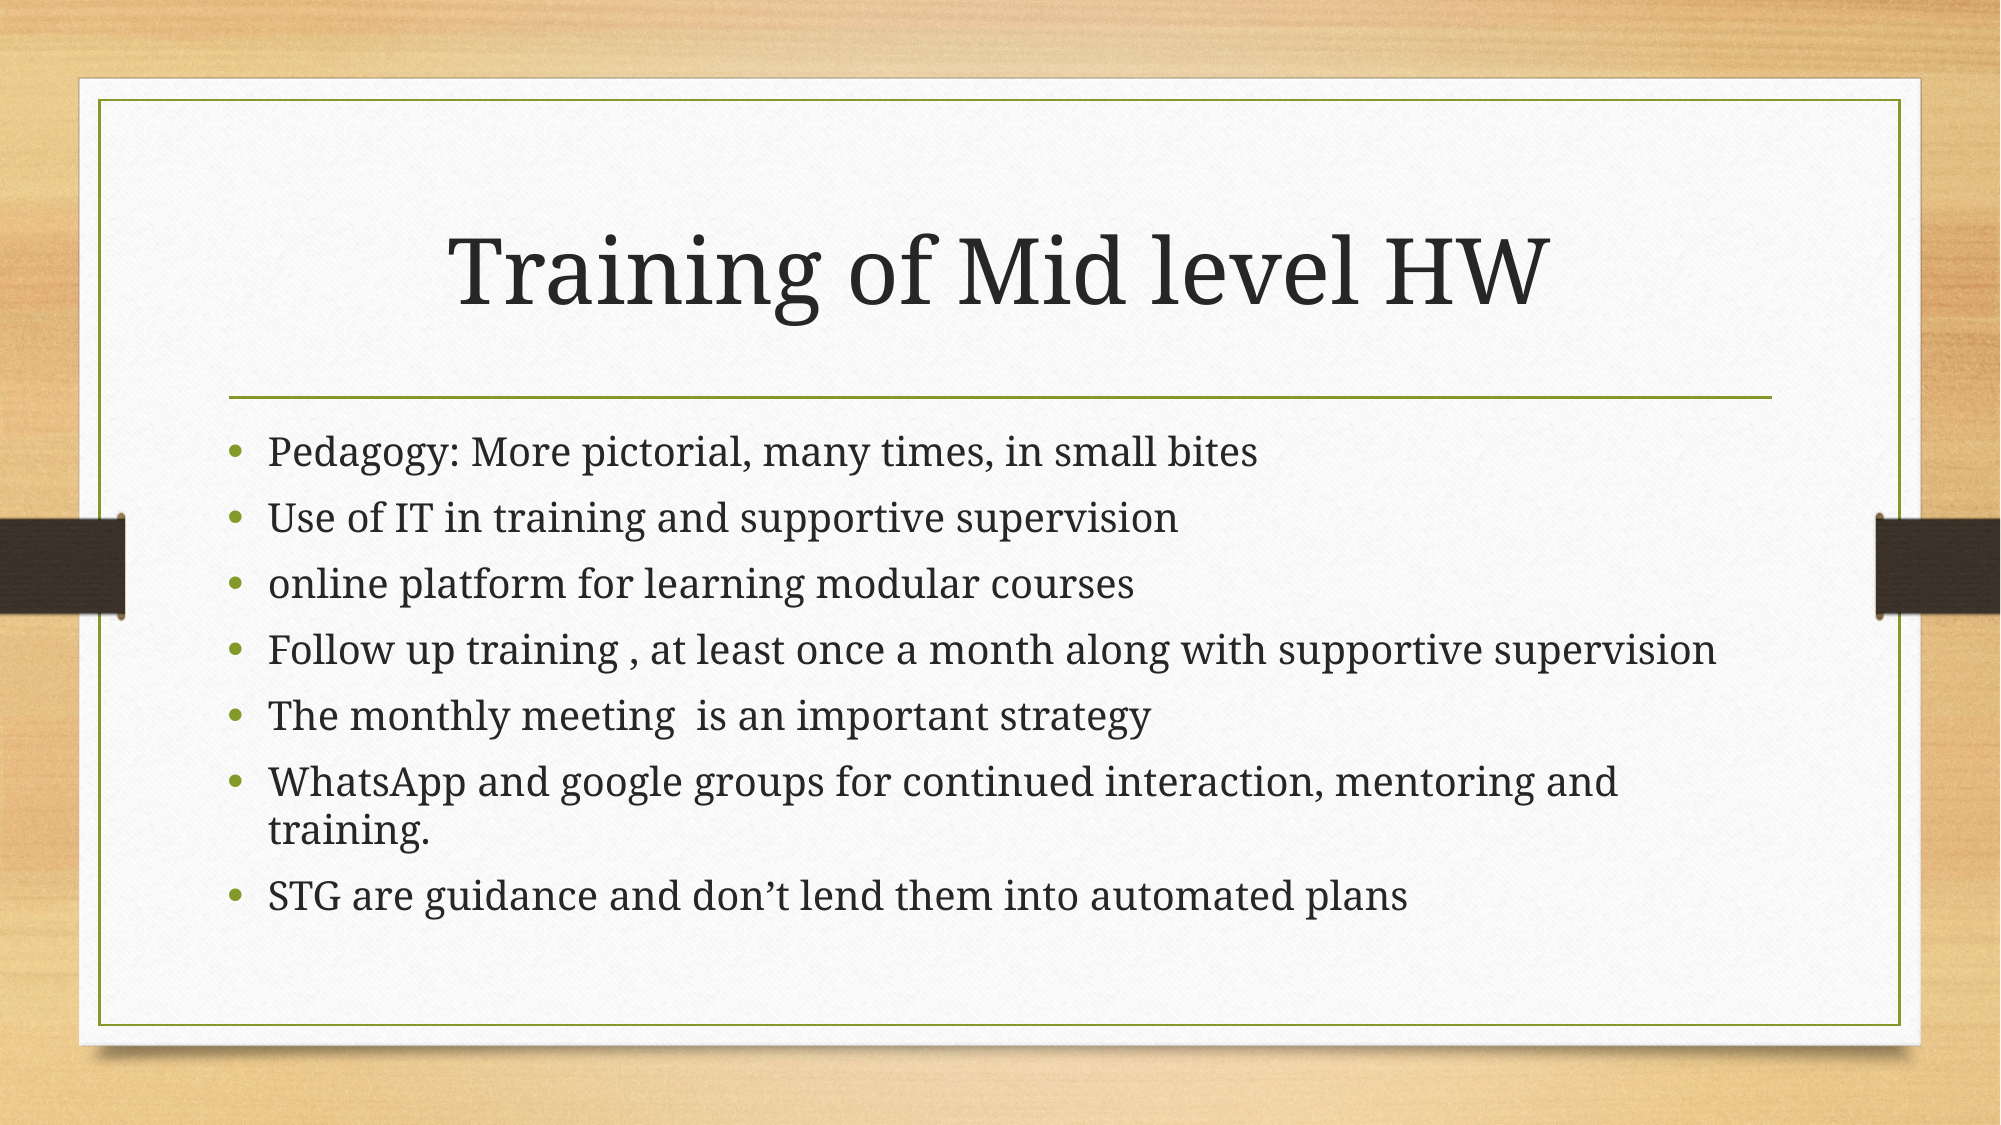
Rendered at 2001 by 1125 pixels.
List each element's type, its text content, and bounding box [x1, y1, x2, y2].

title Training of Mid level HW [212, 161, 1788, 375]
list Pedagogy: More pictorial, many times, in small bites Use of IT in training and supportive supervision online platform for learning modular courses Follow up training , at least once a month along with supportive supervision The monthly meeting is an important strategy WhatsApp and google groups for continued interaction, mentoring and training. STG are guidance and don’t lend them into automated plans [212, 419, 1788, 964]
picture [0, 0, 2001, 1125]
